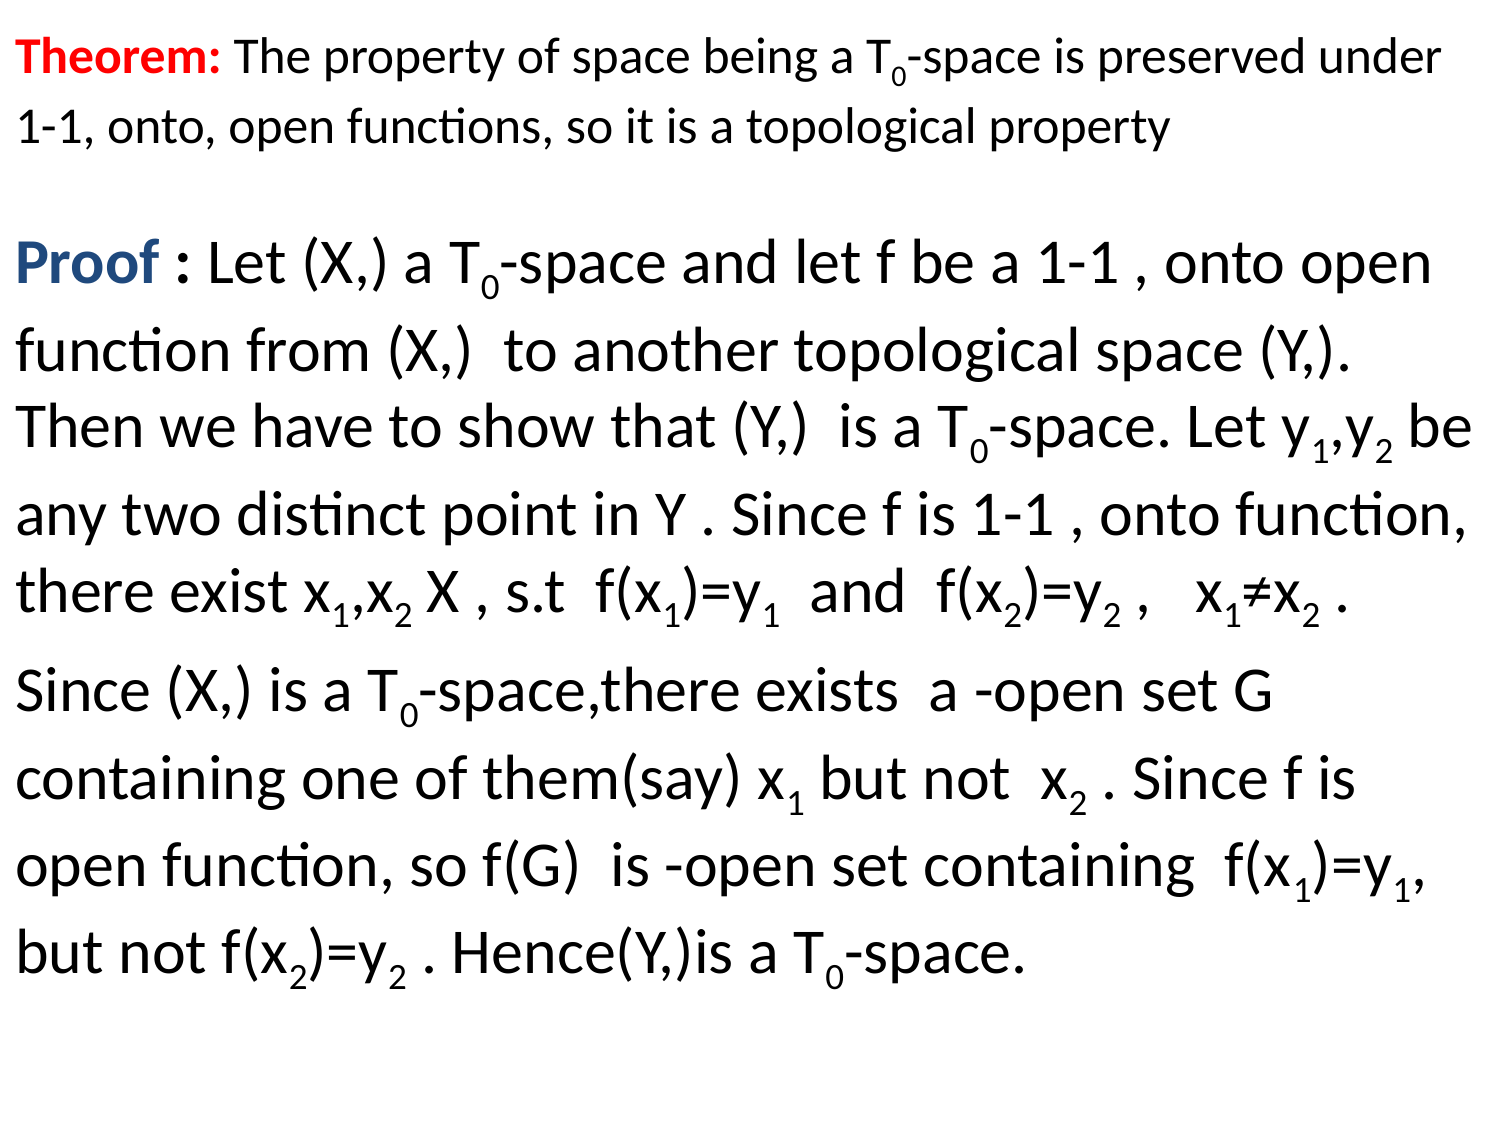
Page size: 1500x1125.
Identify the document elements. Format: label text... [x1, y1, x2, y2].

title Theorem: The property of space being a T0-space is preserved under 1-1, onto, open functions, so it is a topological property [0, 12, 1500, 225]
